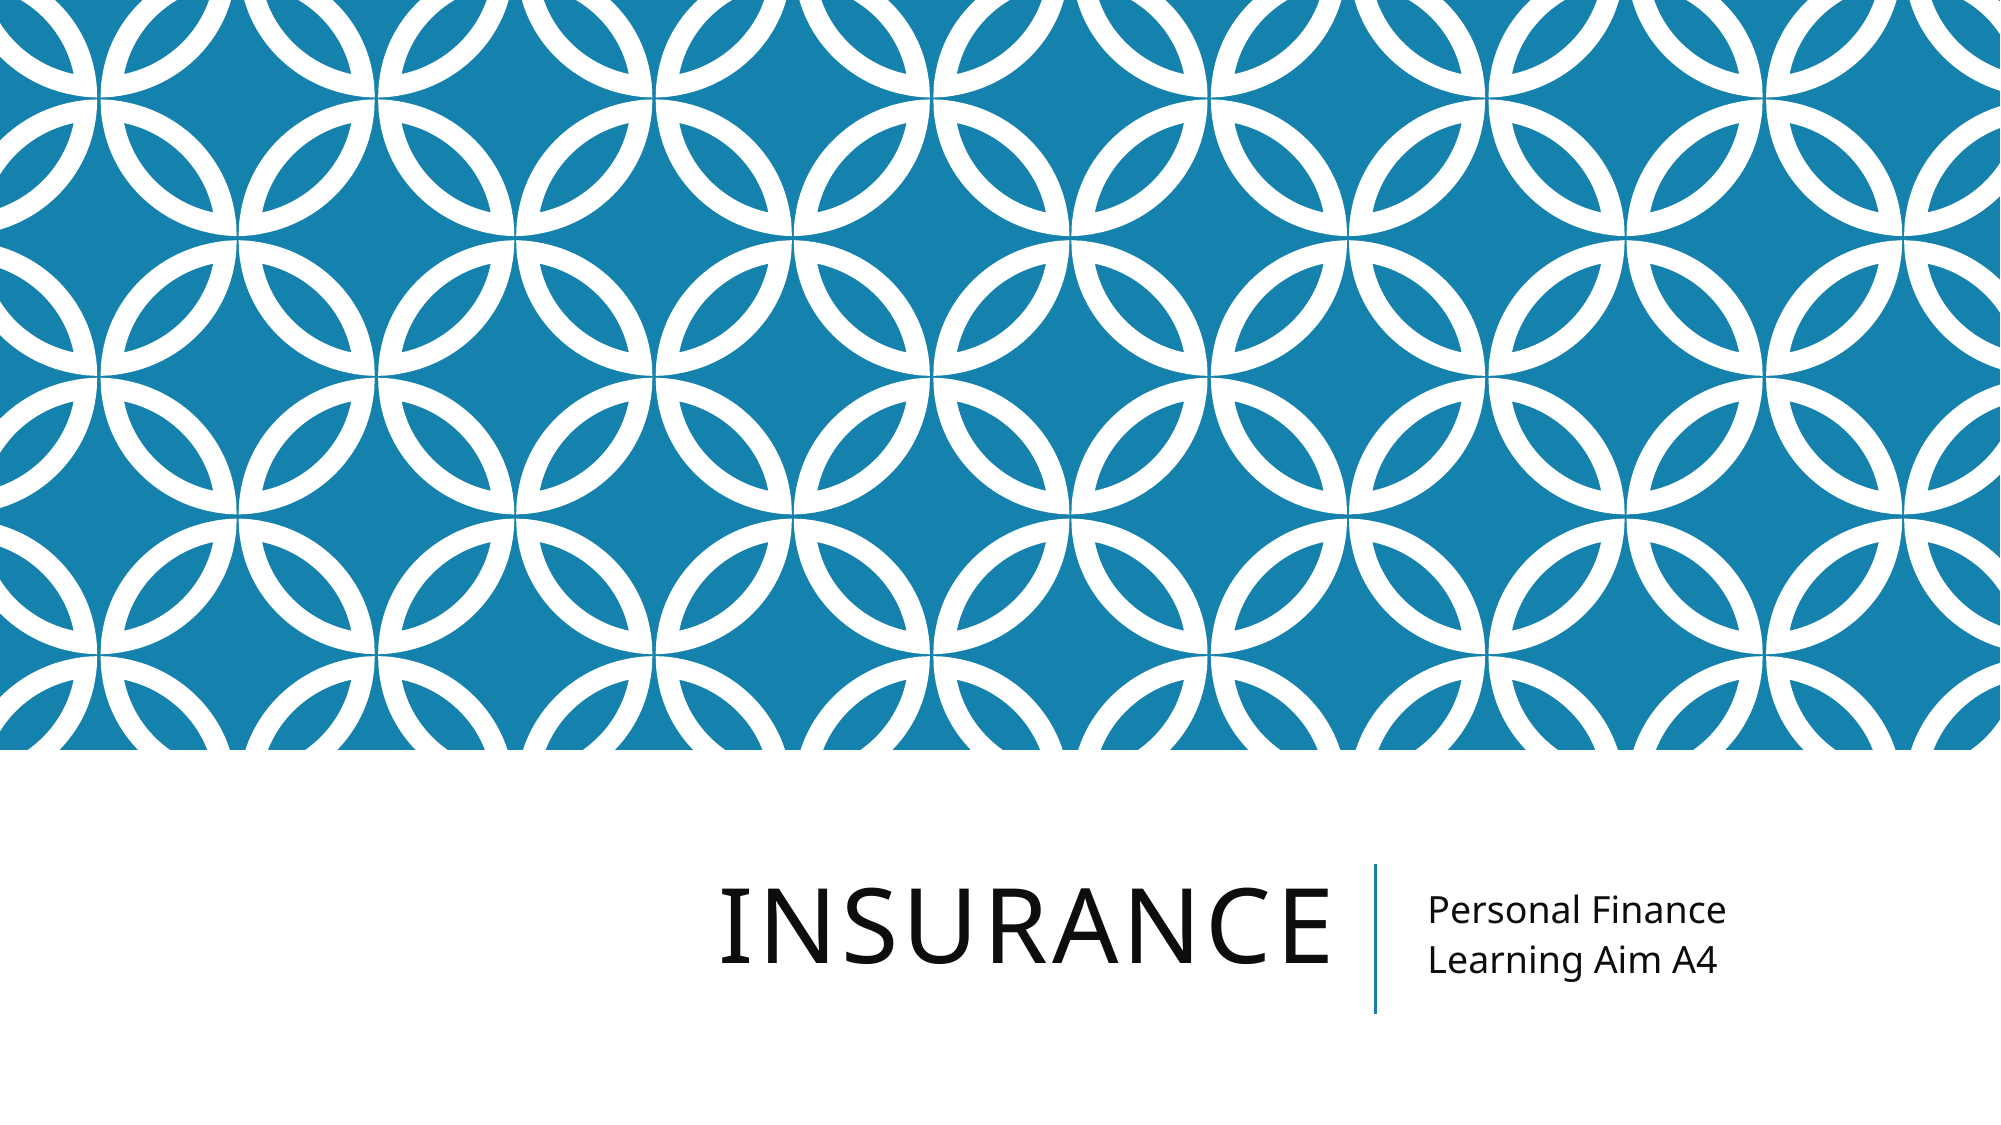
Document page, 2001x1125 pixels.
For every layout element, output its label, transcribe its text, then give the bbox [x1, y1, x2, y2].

title insurance [75, 813, 1350, 1054]
subtitle Personal Finance Learning Aim A4 [1412, 813, 1938, 1054]
